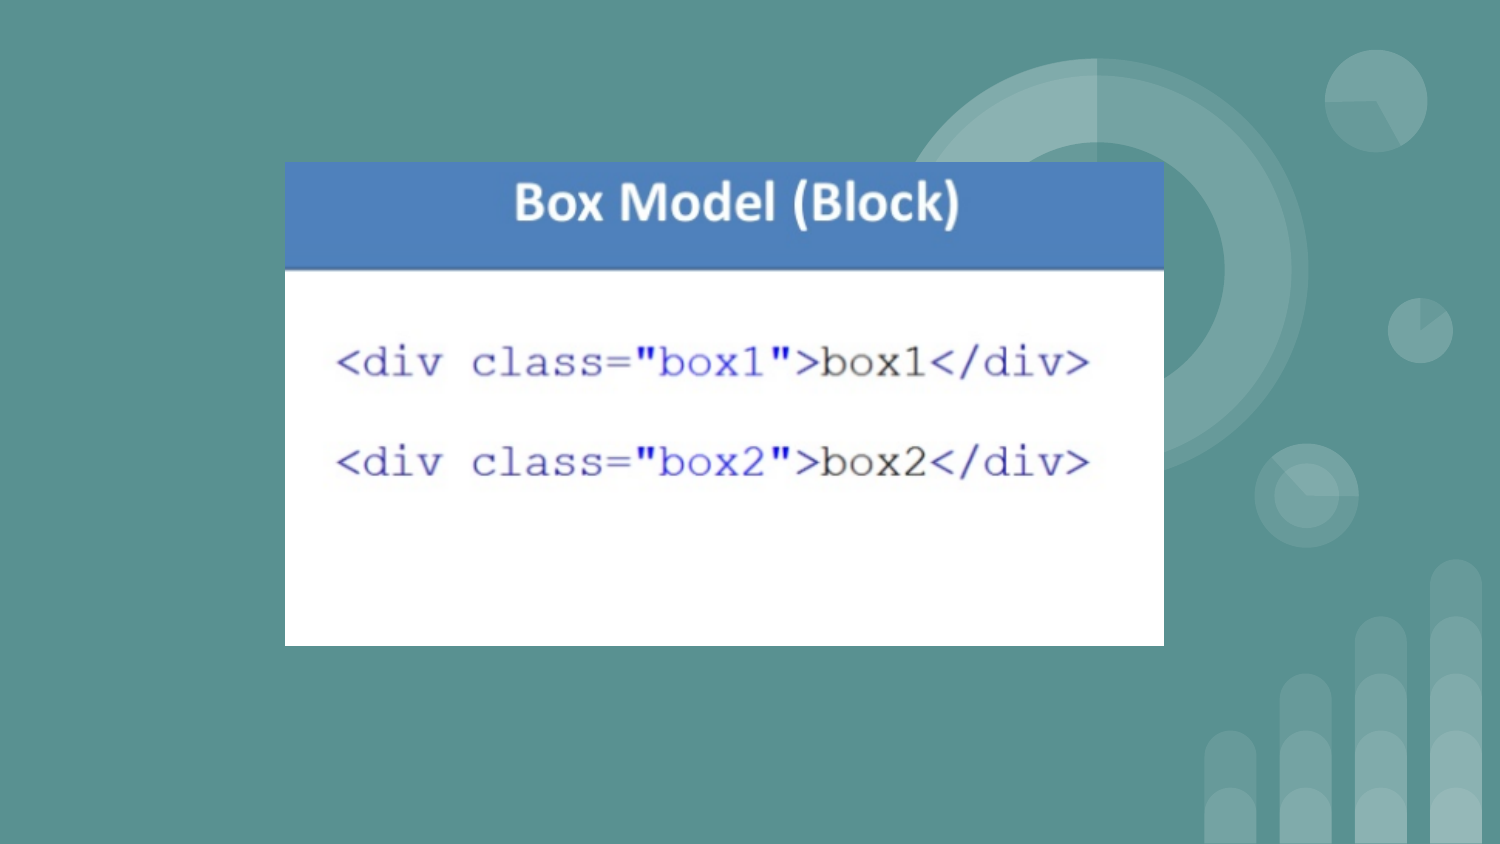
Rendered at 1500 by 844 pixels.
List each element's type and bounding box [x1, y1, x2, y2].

picture [284, 162, 1164, 646]
